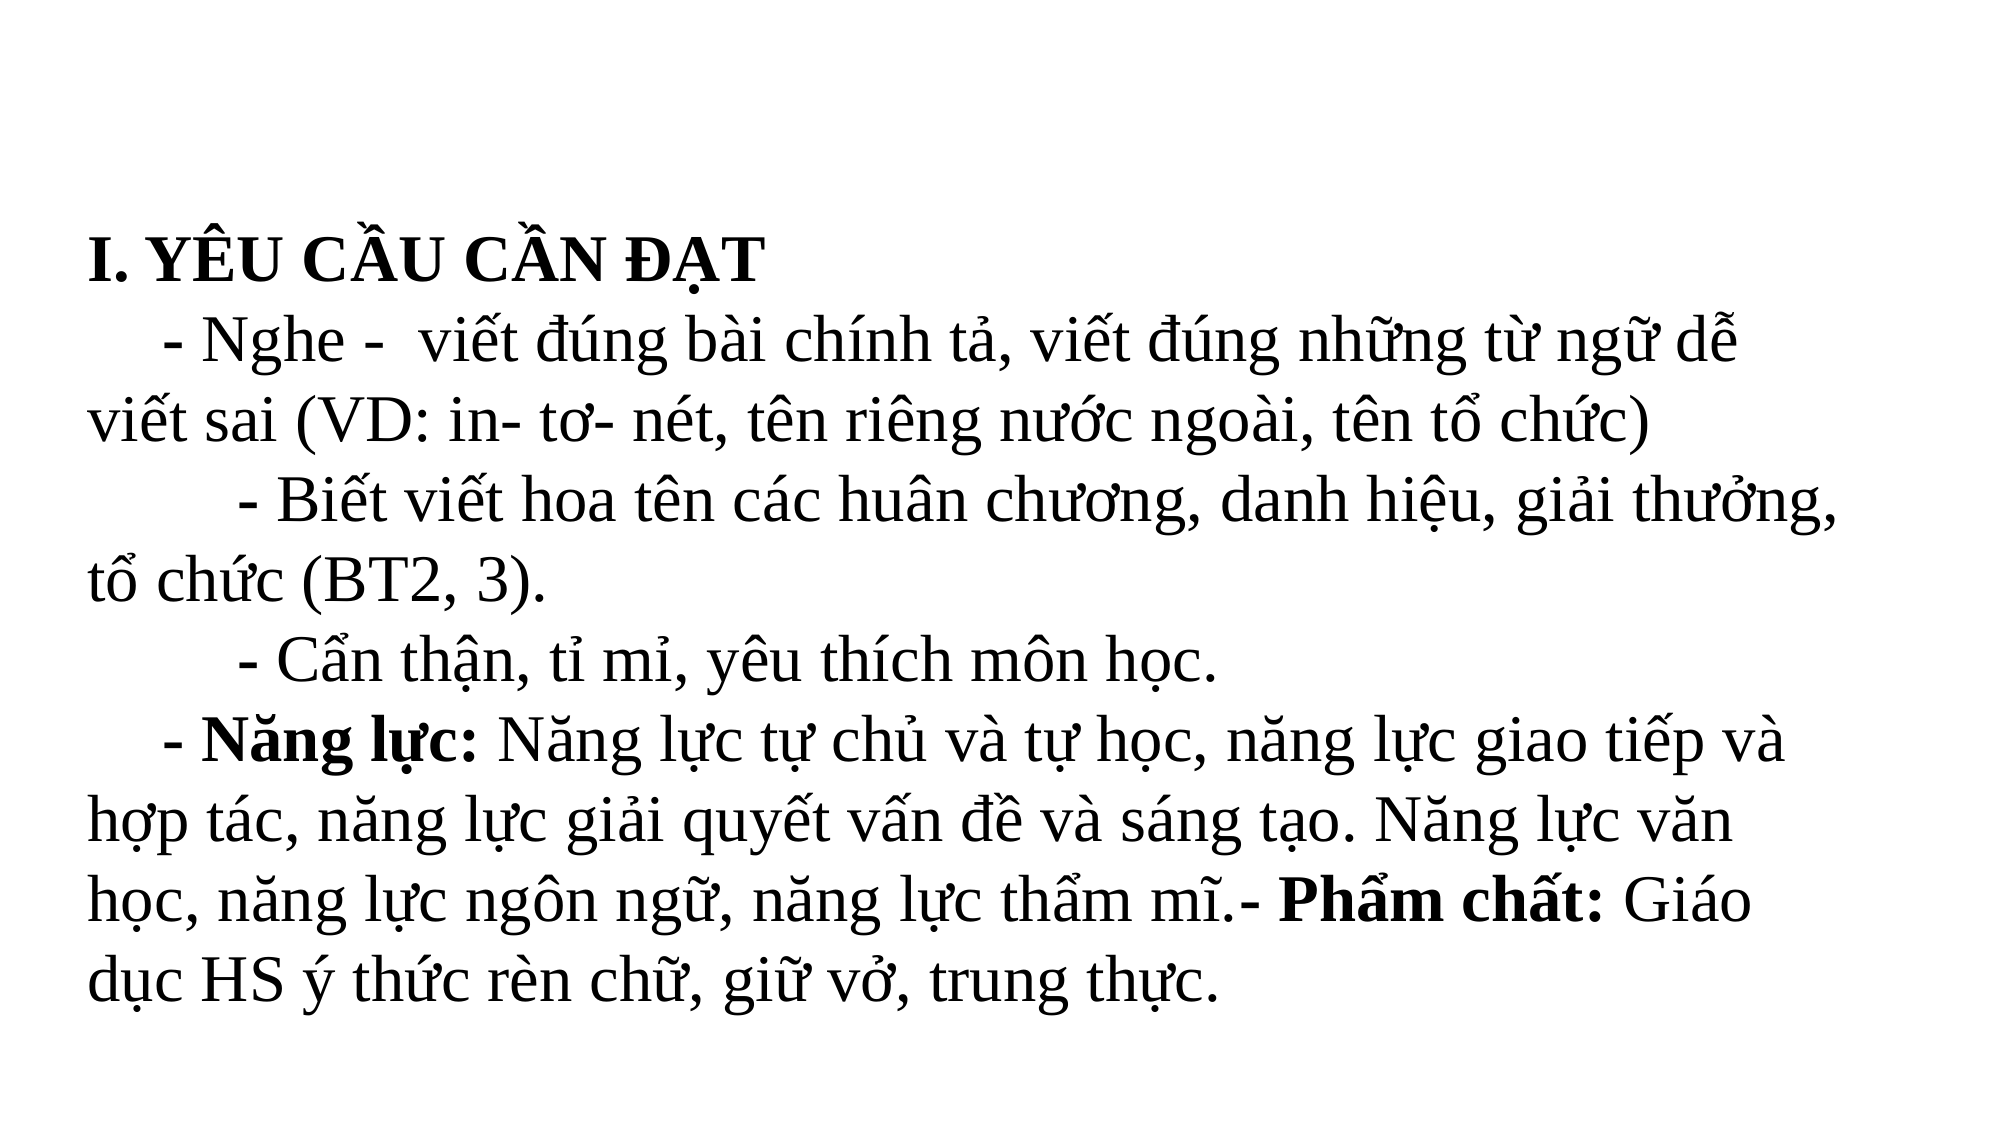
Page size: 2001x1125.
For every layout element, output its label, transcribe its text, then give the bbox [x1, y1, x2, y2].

text_box I. YÊU CẦU CẦN ĐẠT - Nghe - viết đúng bài chính tả, viết đúng những từ ngữ dễ viết sai (VD: in- tơ- nét, tên riêng nước ngoài, tên tổ chức) - Biết viết hoa tên các huân chương, danh hiệu, giải thưởng, tổ chức (BT2, 3). - Cẩn thận, tỉ mỉ, yêu thích môn học. - Năng lực: Năng lực tự chủ và tự học, năng lực giao tiếp và hợp tác, năng lực giải quyết vấn đề và sáng tạo. Năng lực văn học, năng lực ngôn ngữ, năng lực thẩm mĩ.- Phẩm chất: Giáo dục HS ý thức rèn chữ, giữ vở, trung thực. [72, 207, 1873, 1022]
